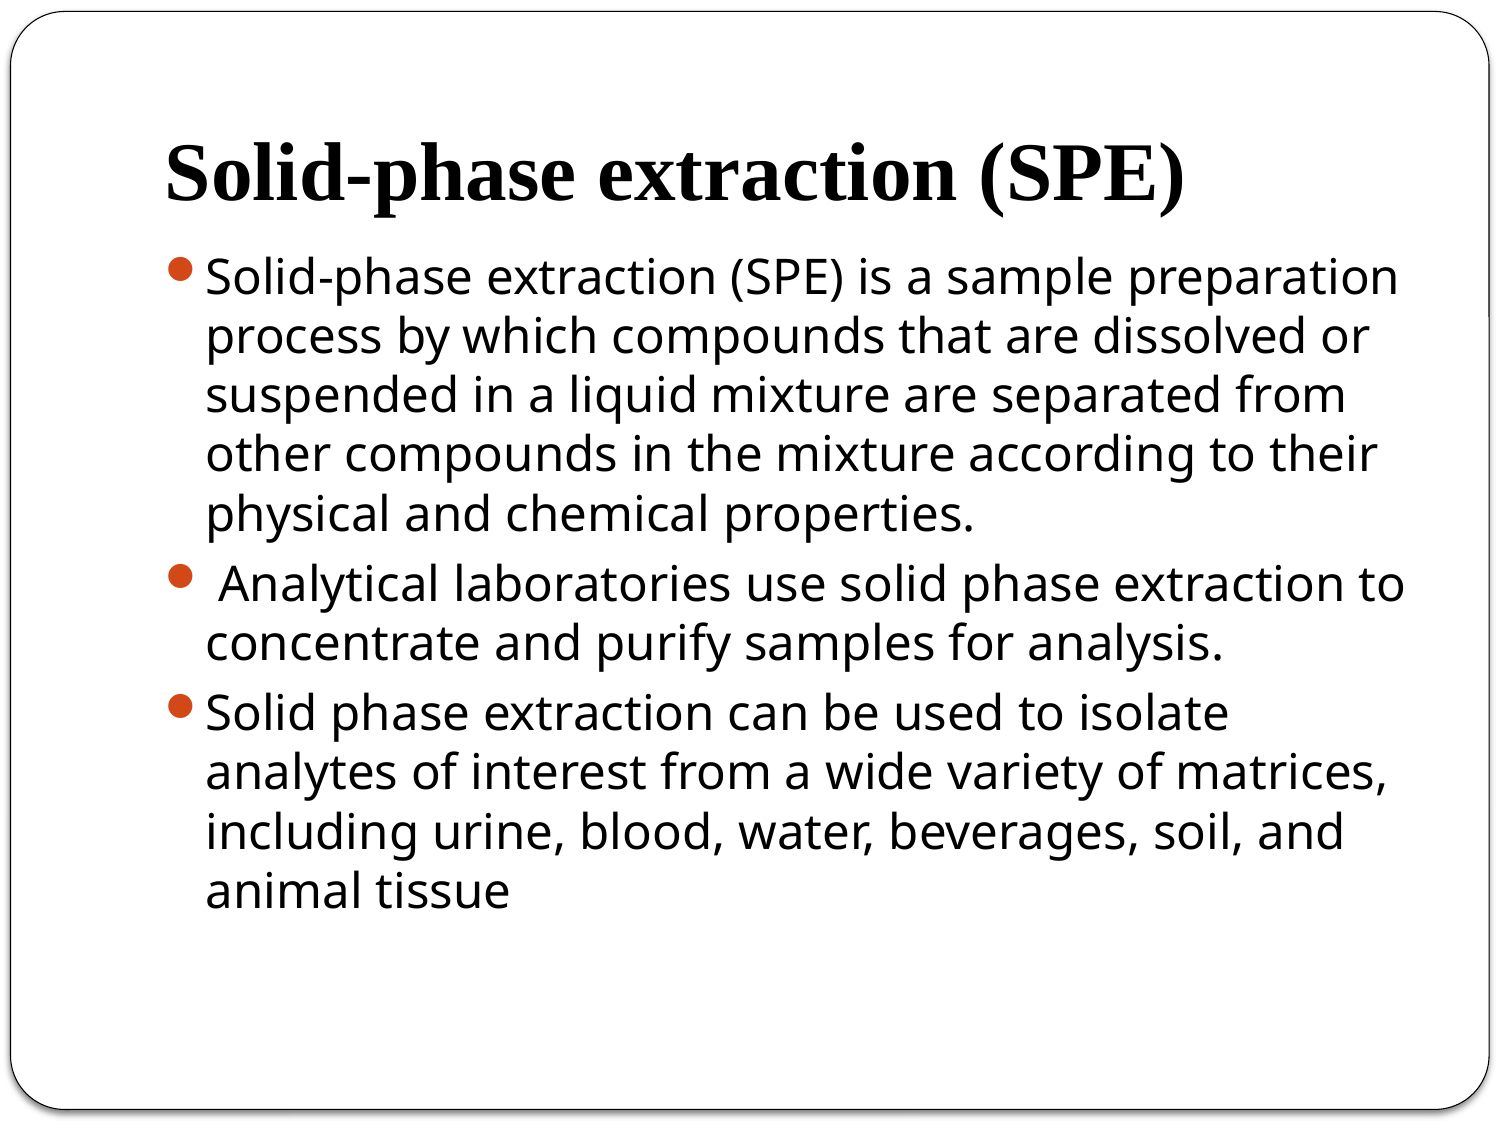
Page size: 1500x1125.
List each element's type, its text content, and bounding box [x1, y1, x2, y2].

list Solid-phase extraction (SPE) is a sample preparation process by which compounds that are dissolved or suspended in a liquid mixture are separated from other compounds in the mixture according to their physical and chemical properties. Analytical laboratories use solid phase extraction to concentrate and purify samples for analysis. Solid phase extraction can be used to isolate analytes of interest from a wide variety of matrices, including urine, blood, water, beverages, soil, and animal tissue [150, 237, 1425, 988]
title Solid-phase extraction (SPE) [150, 45, 1425, 233]
